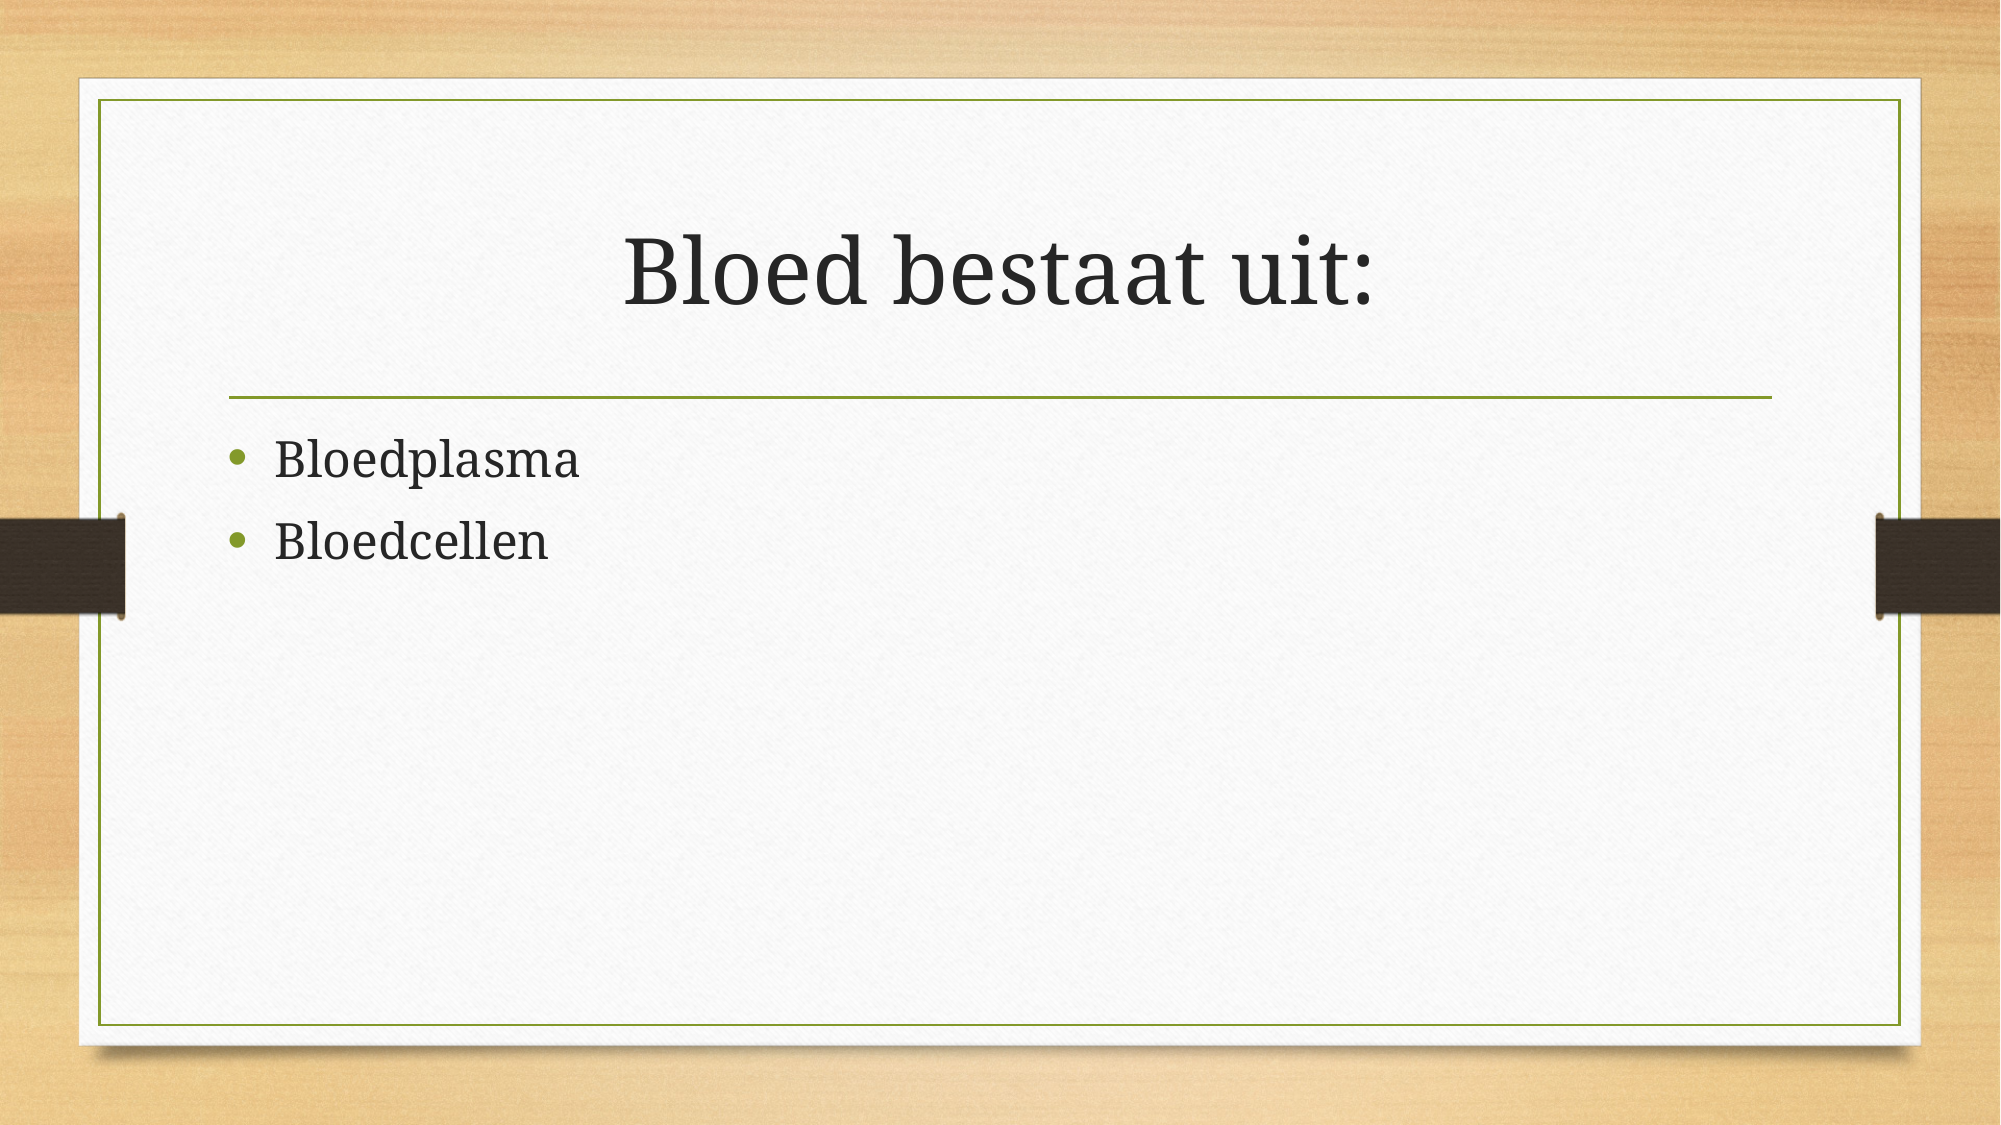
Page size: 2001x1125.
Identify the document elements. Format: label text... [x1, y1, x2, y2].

list Bloedplasma Bloedcellen [212, 419, 1788, 964]
title Bloed bestaat uit: [212, 161, 1788, 375]
picture [0, 0, 2001, 1125]
